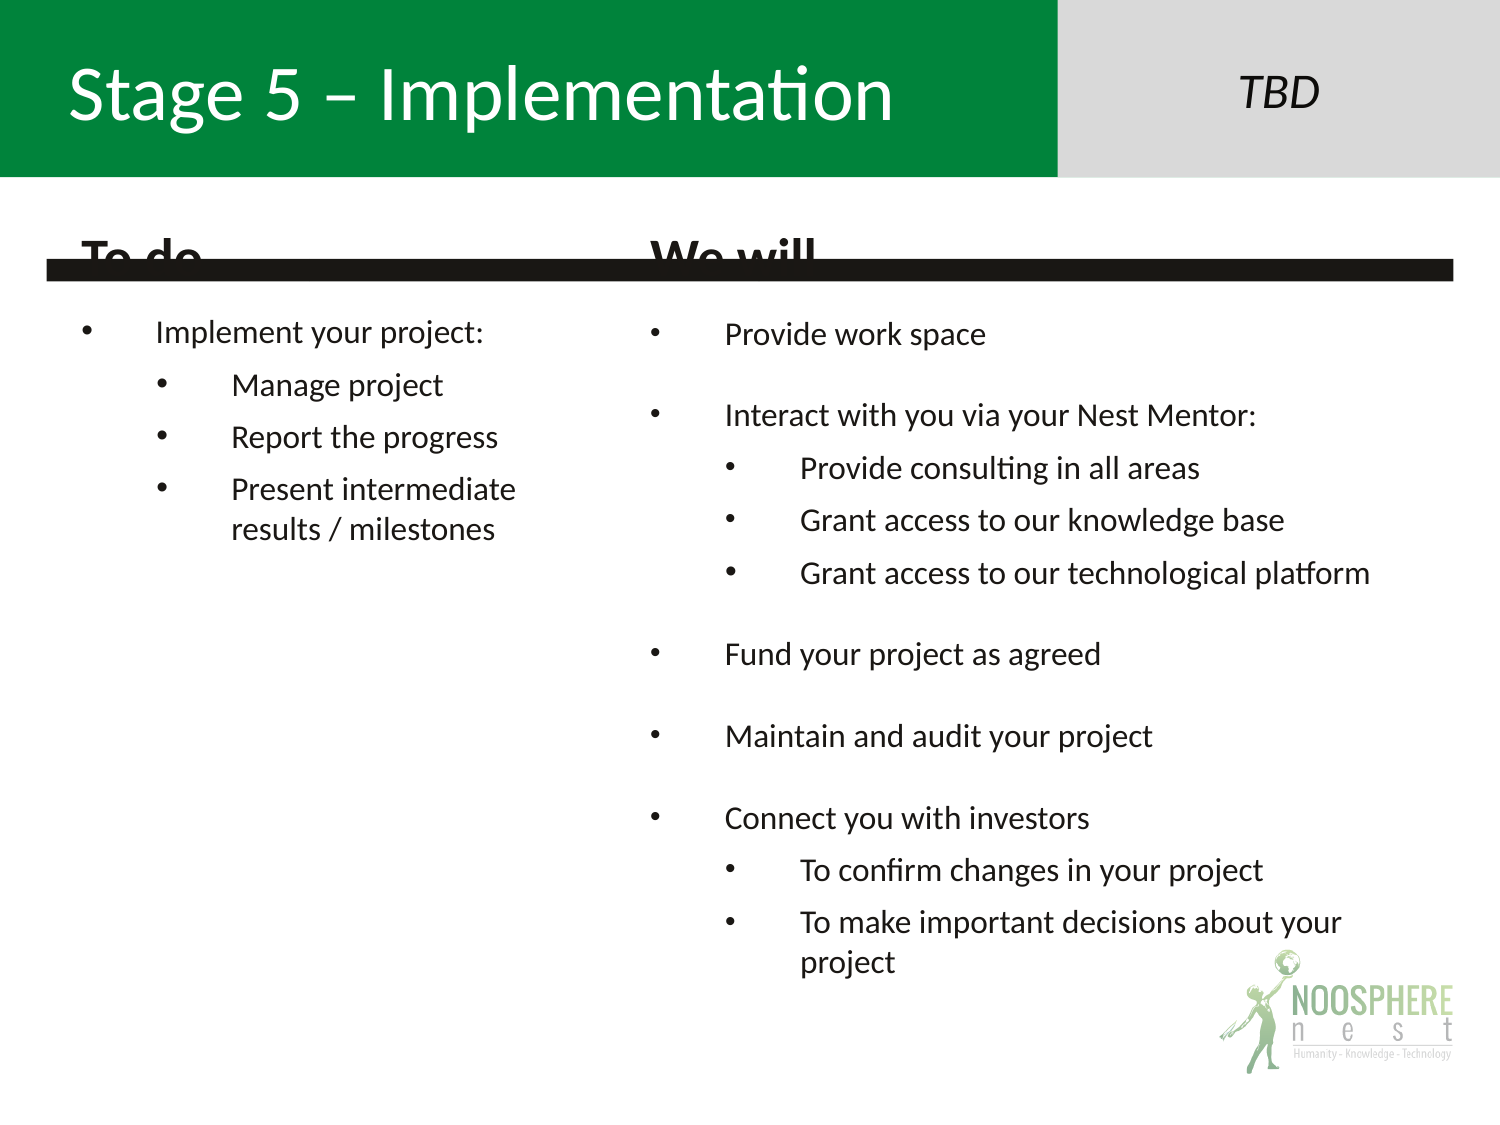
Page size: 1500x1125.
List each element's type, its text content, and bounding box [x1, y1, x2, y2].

list Implement your project: Manage project Report the progress Present intermediate results / milestones [66, 303, 596, 763]
list Provide work space Interact with you via your Nest Mentor: Provide consulting in all areas Grant access to our knowledge base Grant access to our technological platform Fund your project as agreed Maintain and audit your project Connect you with investors To confirm changes in your project To make important decisions about your project [635, 304, 1433, 962]
title Stage 5 – Implementation [0, 0, 1057, 178]
list To do [66, 158, 635, 296]
list We will [635, 158, 1386, 296]
picture [1201, 943, 1477, 1082]
text_box TBD [1057, 0, 1500, 178]
